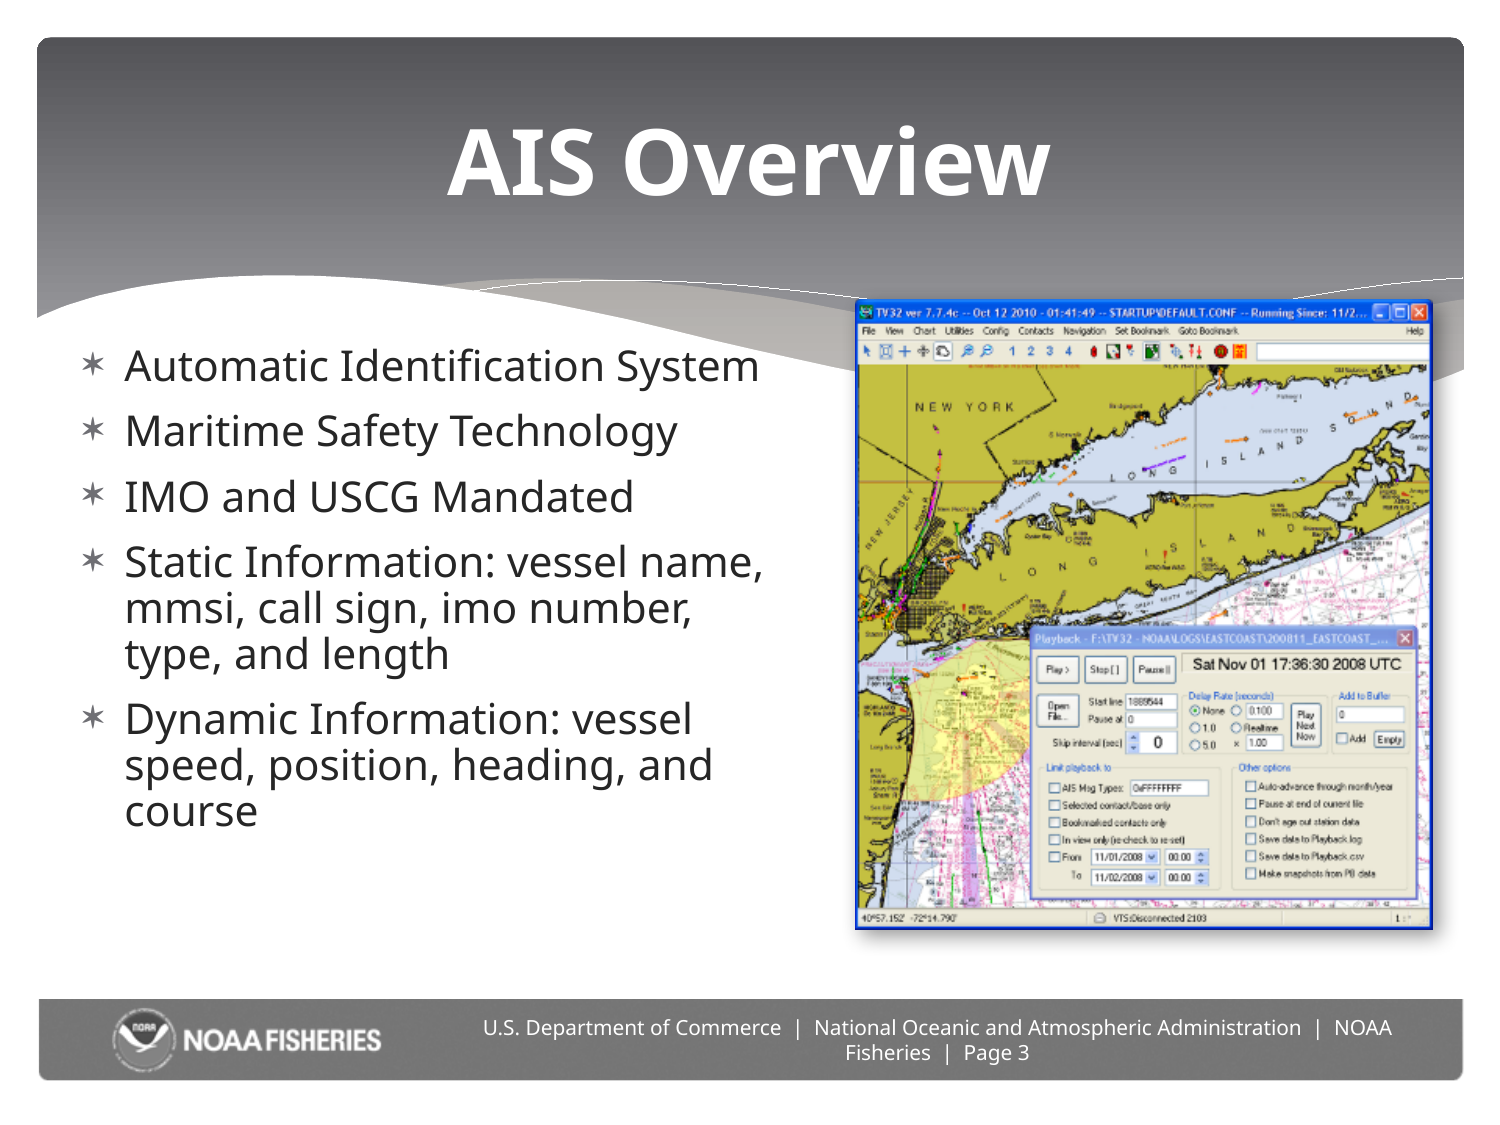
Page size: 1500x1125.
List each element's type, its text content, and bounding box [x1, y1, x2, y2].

text_box Automatic Identification System Maritime Safety Technology IMO and USCG Mandated Static Information: vessel name, mmsi, call sign, imo number, type, and length Dynamic Information: vessel speed, position, heading, and course [67, 337, 780, 863]
picture [0, 999, 1500, 1125]
picture [854, 299, 1434, 931]
title AIS Overview [75, 55, 1425, 261]
